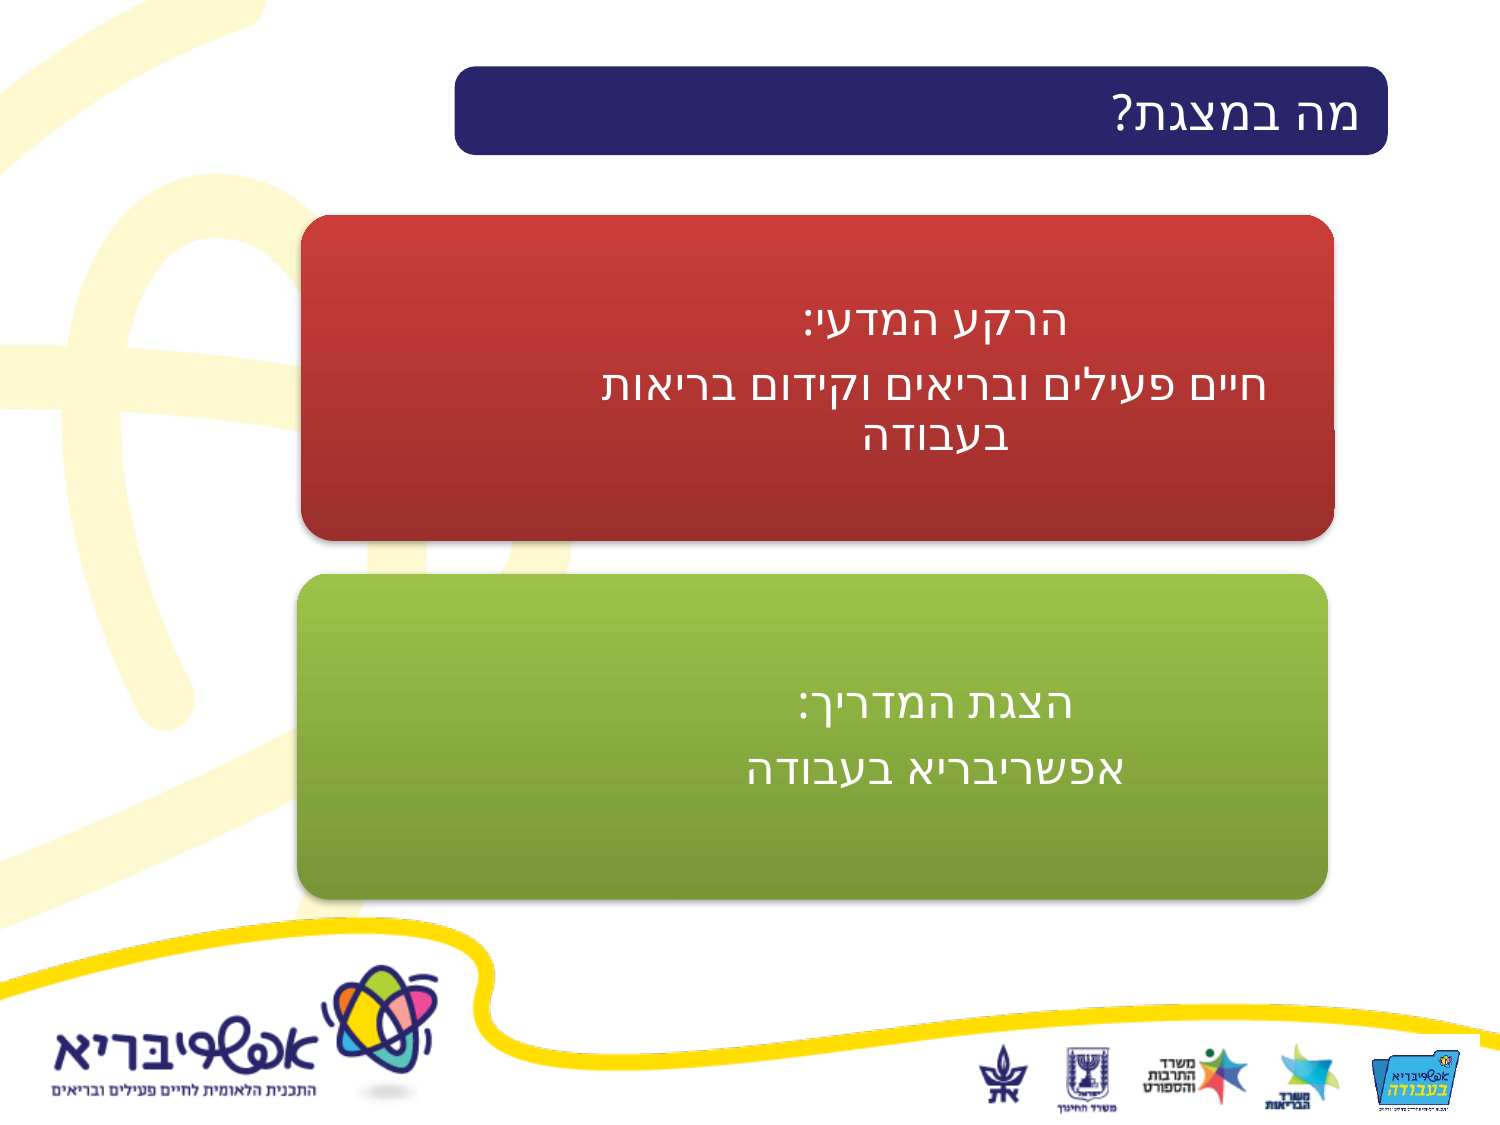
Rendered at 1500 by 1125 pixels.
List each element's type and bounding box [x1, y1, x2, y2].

picture [0, 0, 1500, 1125]
text_box [454, 66, 1389, 156]
text_box [194, 214, 1384, 901]
